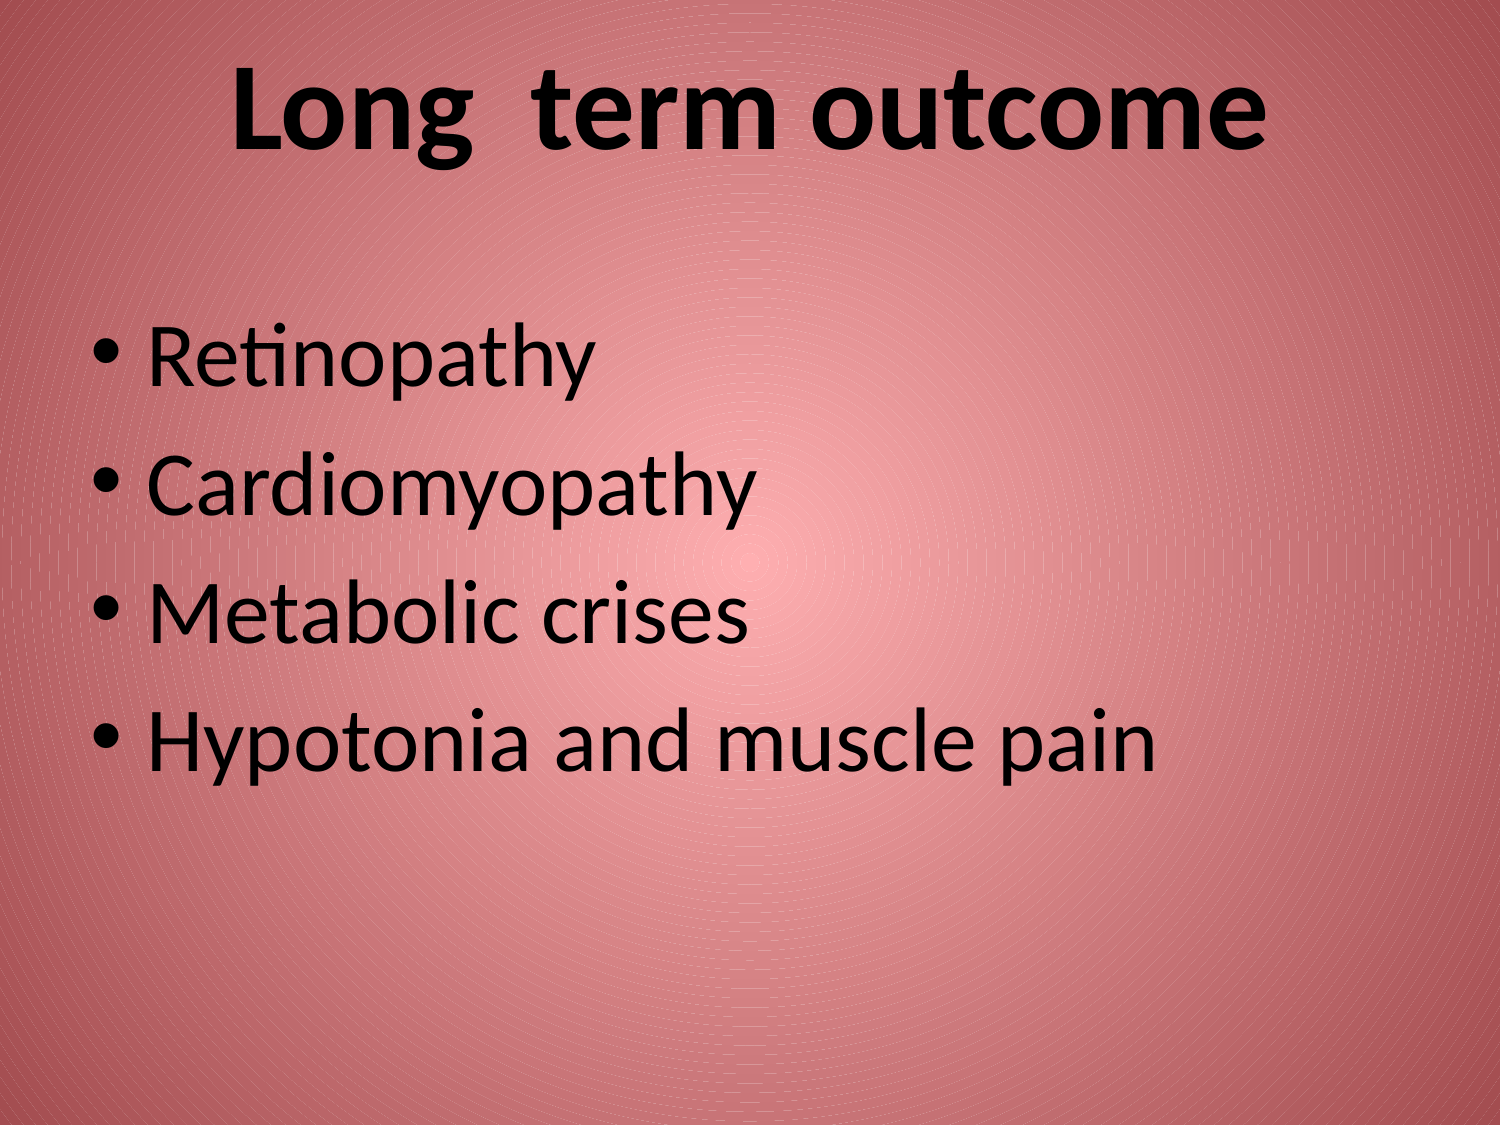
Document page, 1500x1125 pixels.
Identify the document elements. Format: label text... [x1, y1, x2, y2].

title Long term outcome [75, 0, 1425, 200]
list Retinopathy Cardiomyopathy Metabolic crises Hypotonia and muscle pain [75, 287, 1425, 1005]
